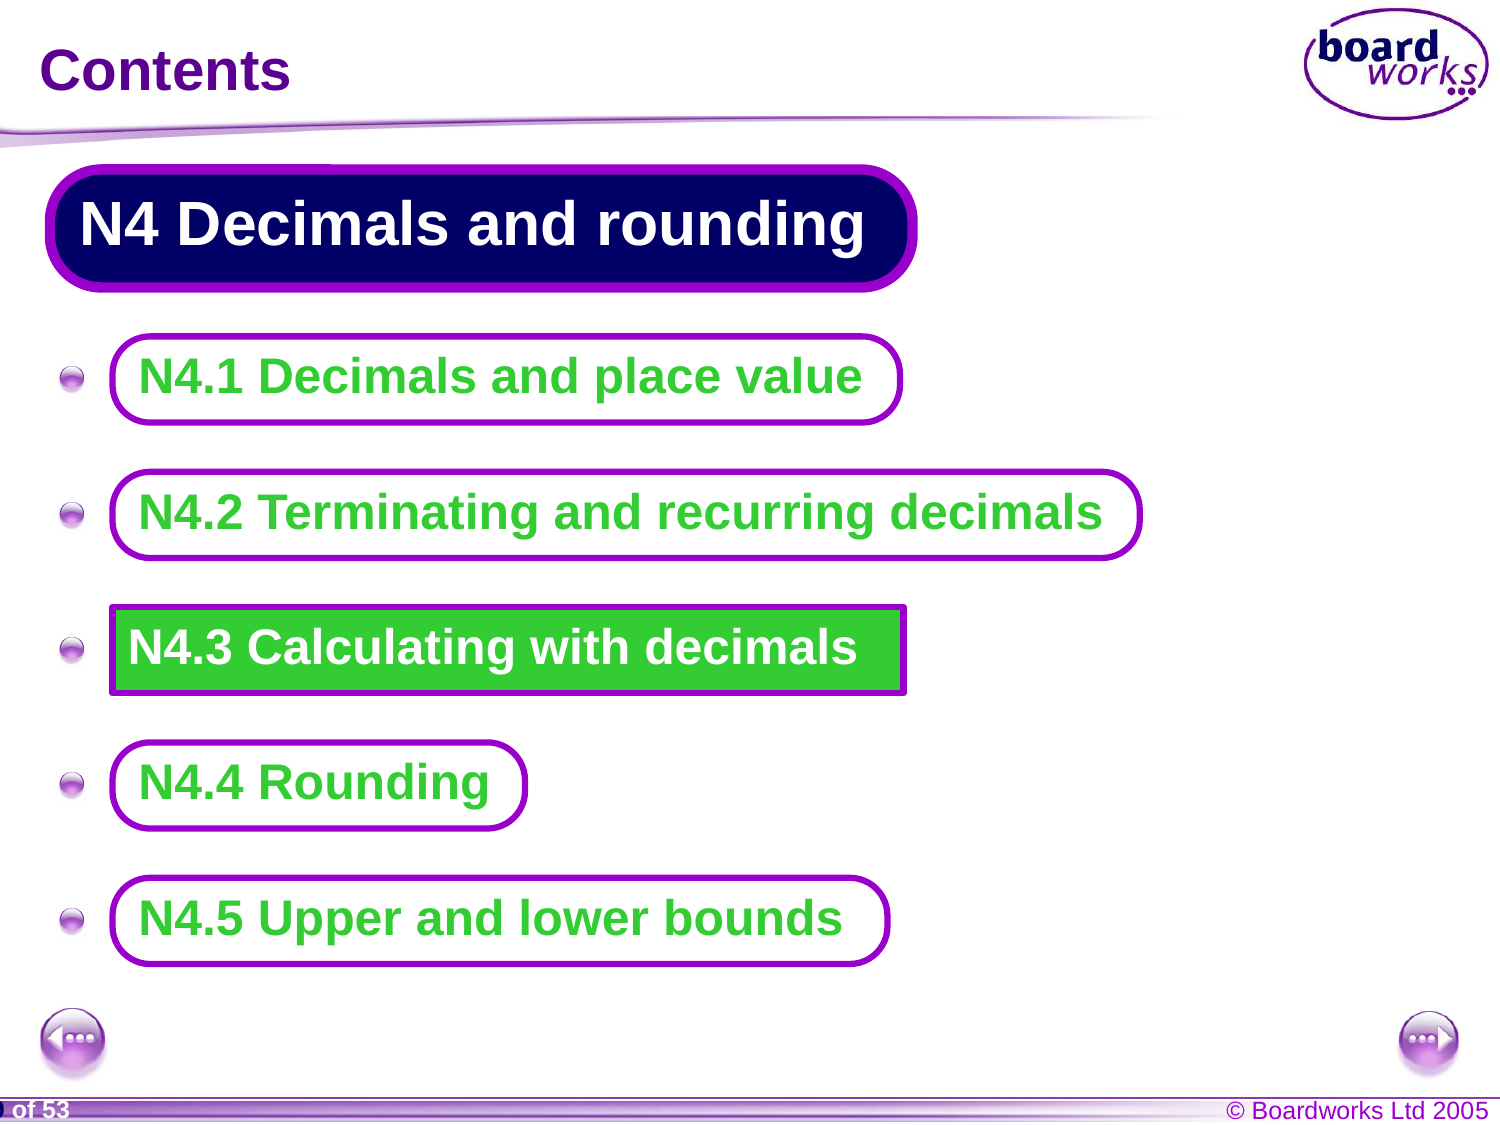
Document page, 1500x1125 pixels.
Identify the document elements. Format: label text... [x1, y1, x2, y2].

text_box N4 Decimals and rounding [49, 169, 913, 288]
picture [55, 497, 89, 533]
text_box N4.4 Rounding [112, 742, 526, 829]
text_box A [41, 477, 101, 553]
picture [55, 632, 89, 668]
picture [0, 113, 1187, 150]
picture [55, 767, 89, 803]
picture [29, 996, 119, 1092]
title Contents [24, 24, 1300, 125]
text_box N4.5 Upper and lower bounds [112, 877, 888, 965]
picture [1387, 999, 1471, 1087]
picture [55, 361, 89, 397]
text_box A [41, 883, 101, 959]
text_box N4.2 Terminating and recurring decimals [112, 471, 1140, 559]
picture [55, 903, 89, 939]
picture [1293, 0, 1494, 123]
subtitle N4.3 Calculating with decimals [112, 607, 904, 694]
text_box A [41, 612, 101, 688]
picture [0, 1093, 1500, 1122]
text_box A [41, 342, 101, 418]
text_box N4.1 Decimals and place value [112, 336, 901, 423]
text_box A [41, 747, 101, 823]
